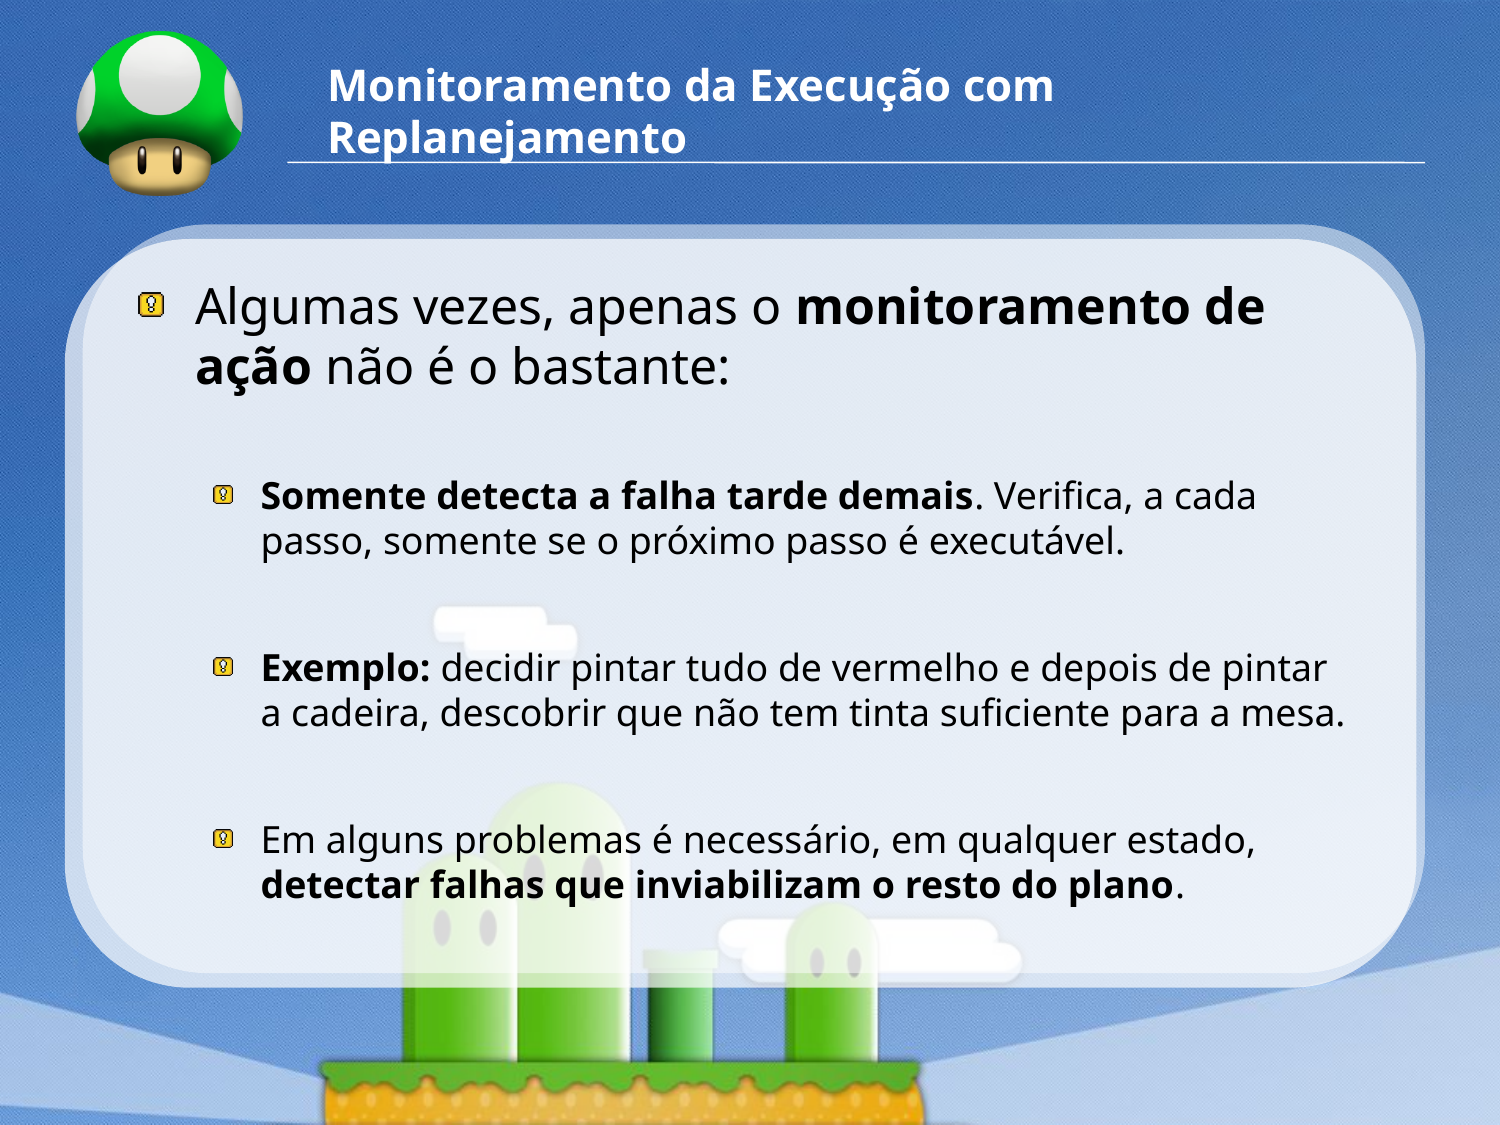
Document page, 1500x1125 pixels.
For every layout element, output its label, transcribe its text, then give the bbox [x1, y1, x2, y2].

title Monitoramento da Execução com Replanejamento [312, 37, 1426, 183]
picture [0, 0, 1500, 1125]
list Algumas vezes, apenas o monitoramento de ação não é o bastante: Somente detecta a falha tarde demais. Verifica, a cada passo, somente se o próximo passo é executável. Exemplo: decidir pintar tudo de vermelho e depois de pintar a cadeira, descobrir que não tem tinta suficiente para a mesa. Em alguns problemas é necessário, em qualquer estado, detectar falhas que inviabilizam o resto do plano. [123, 267, 1365, 941]
